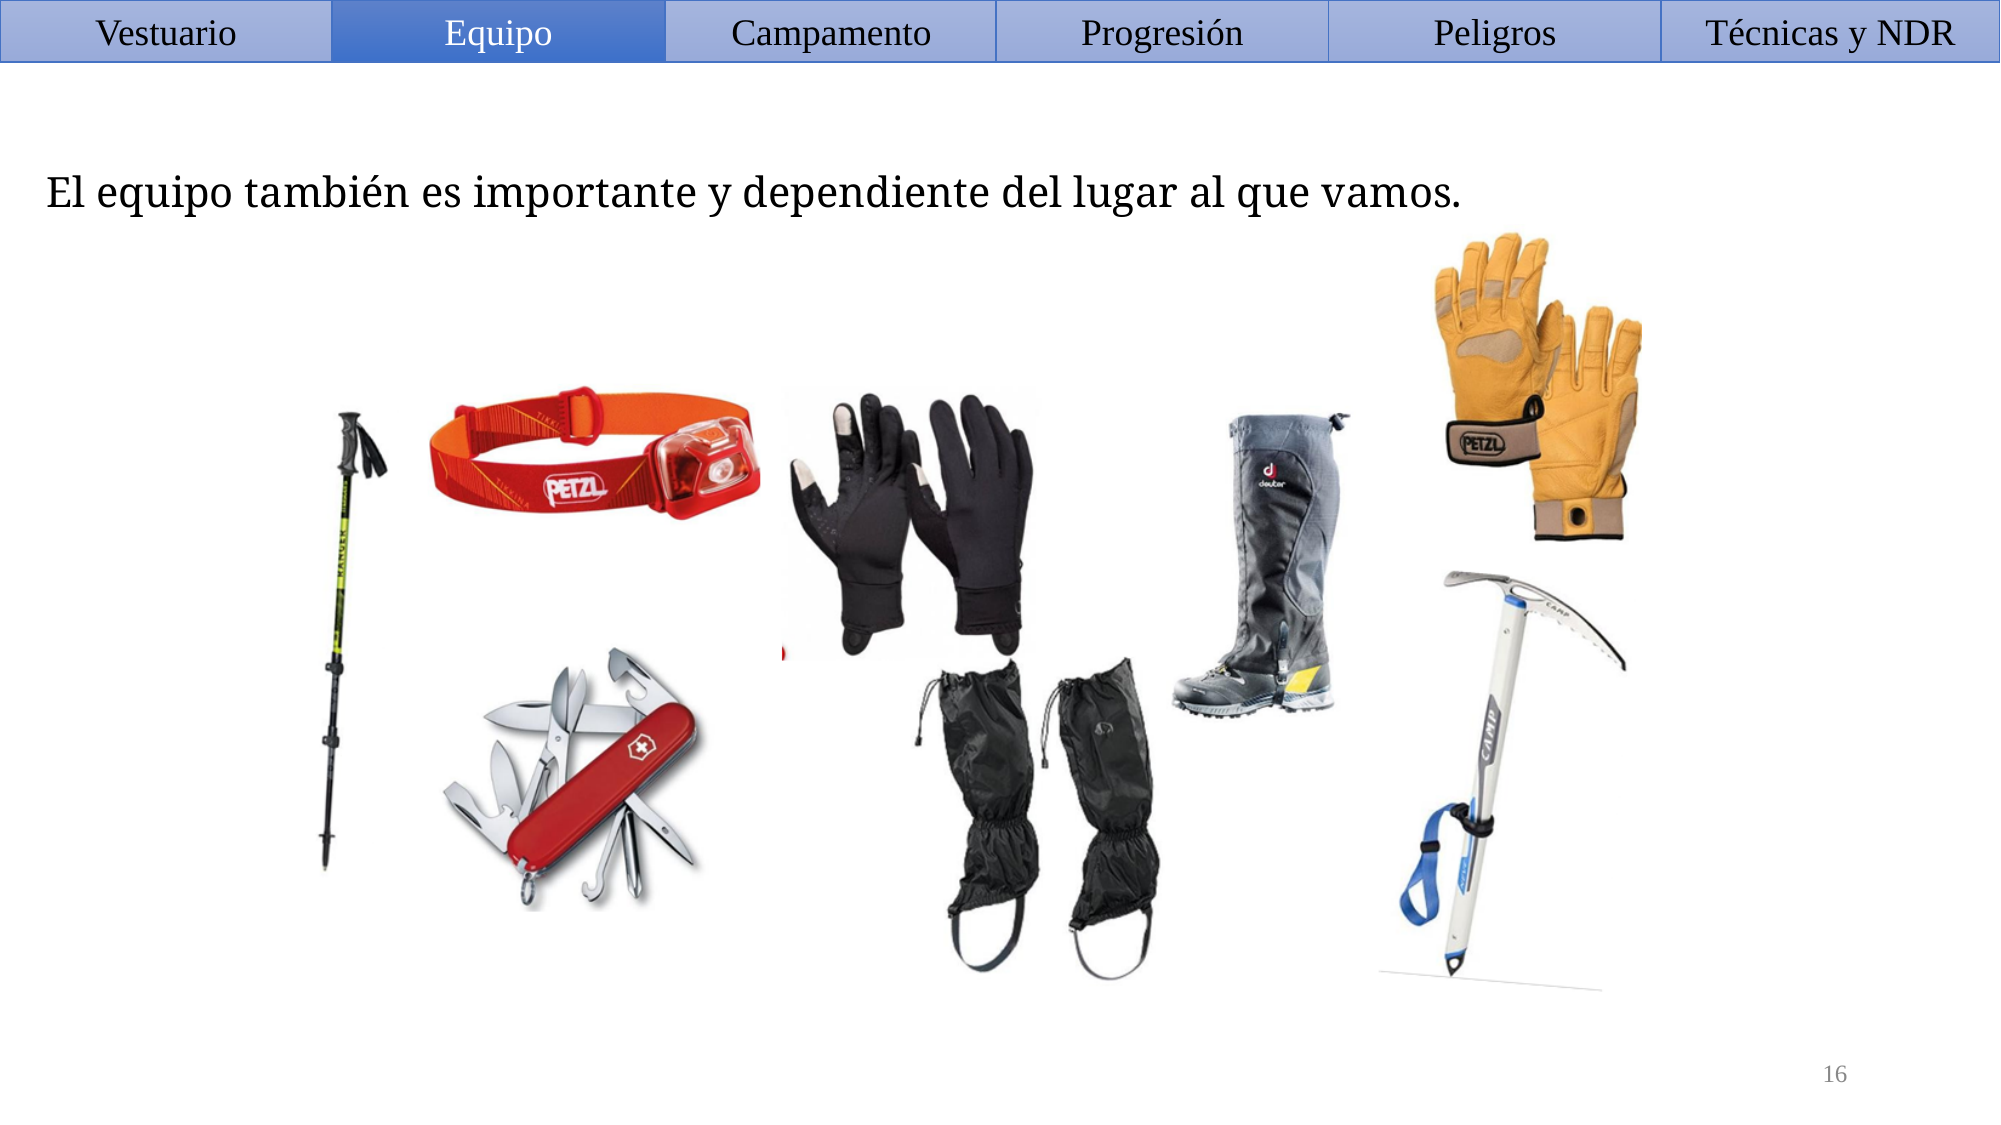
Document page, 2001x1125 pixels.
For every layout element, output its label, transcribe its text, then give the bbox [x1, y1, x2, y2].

text_box El equipo también es importante y dependiente del lugar al que vamos. [29, 143, 1780, 231]
text_box Peligros [1328, 0, 1661, 62]
text_box Vestuario [0, 0, 331, 62]
slide_number 16 [1412, 1042, 1863, 1103]
text_box Técnicas y NDR [1661, 0, 2000, 62]
text_box Campamento [665, 0, 996, 62]
text_box Equipo [332, 0, 665, 62]
text_box Progresión [996, 0, 1328, 62]
picture [290, 223, 1642, 993]
